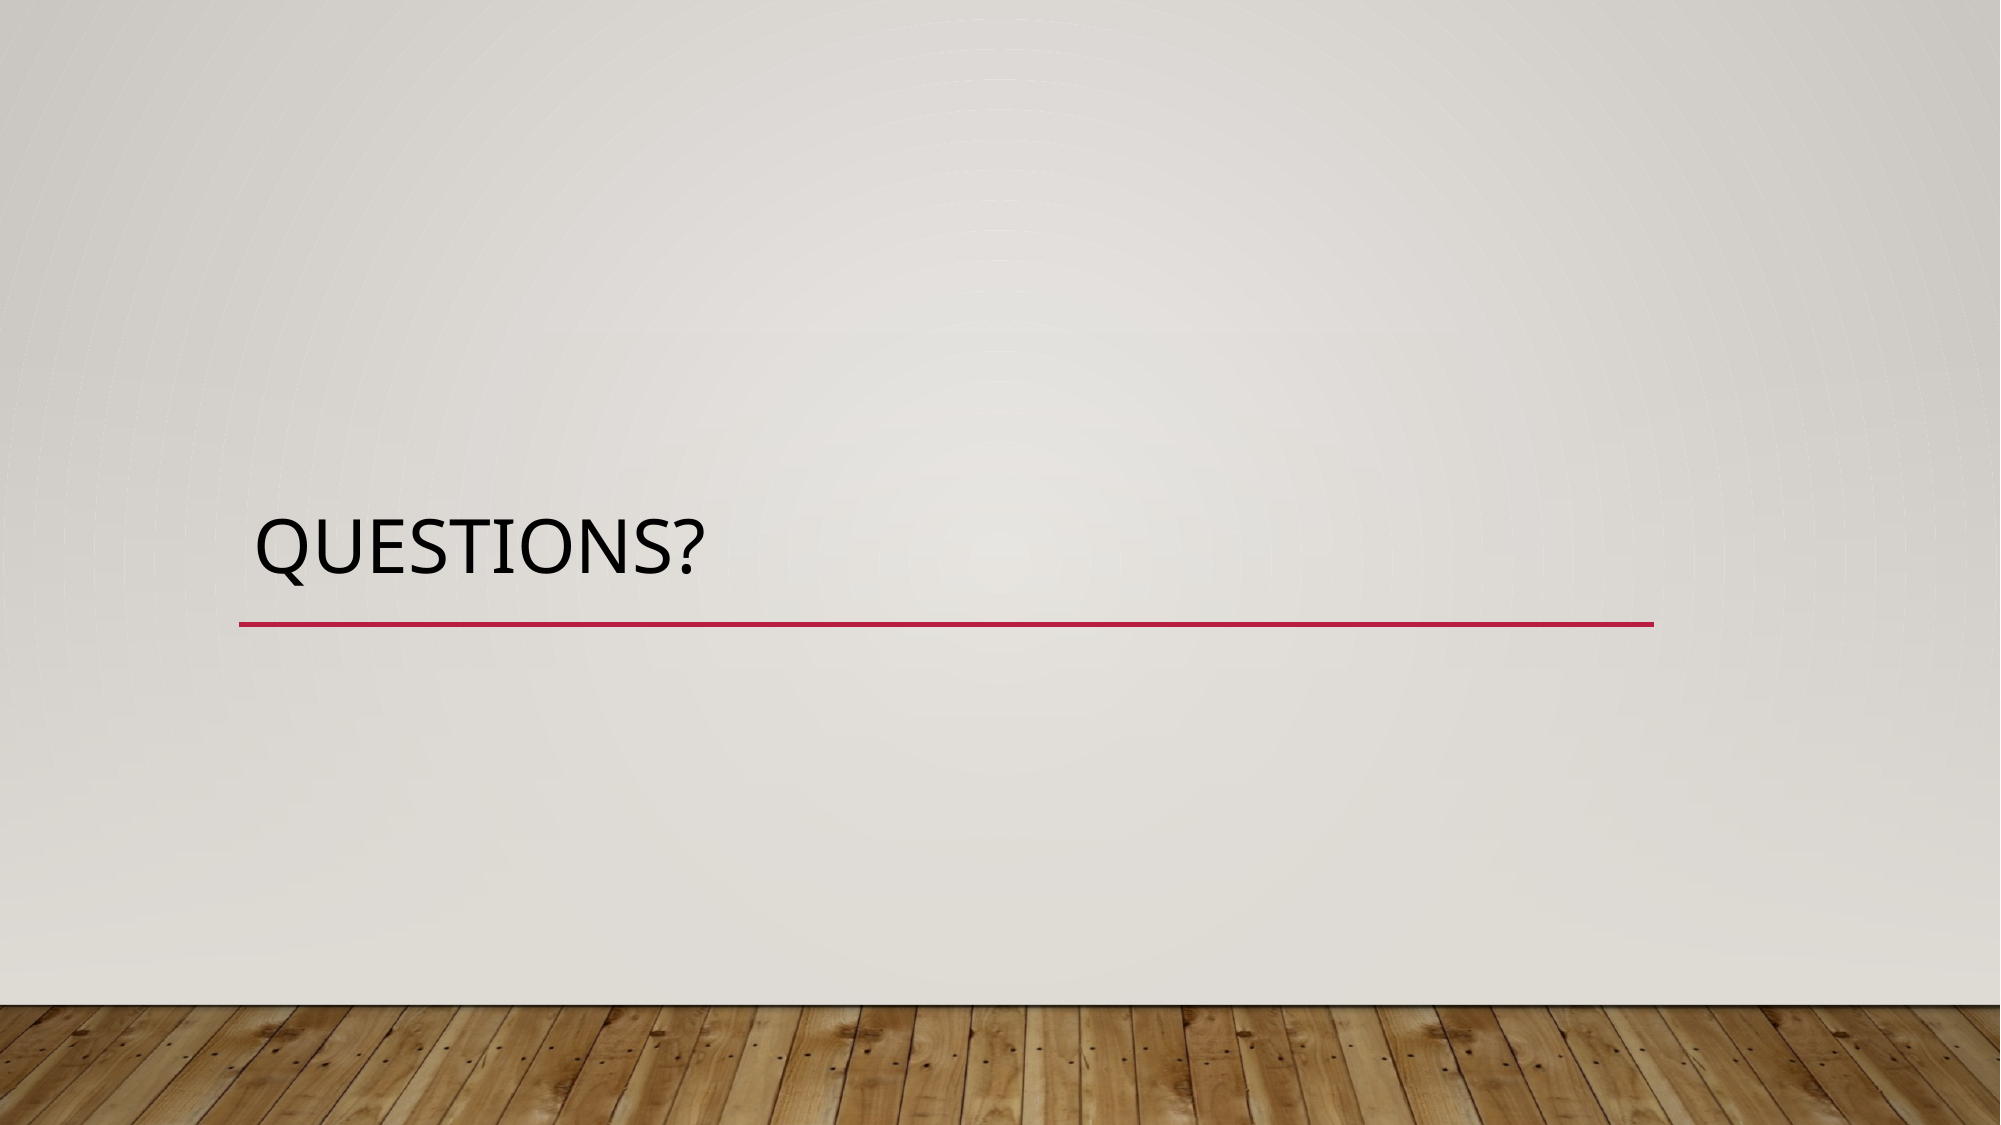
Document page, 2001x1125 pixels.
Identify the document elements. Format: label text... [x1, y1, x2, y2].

title Questions? [238, 288, 1657, 598]
picture [0, 1005, 2000, 1125]
